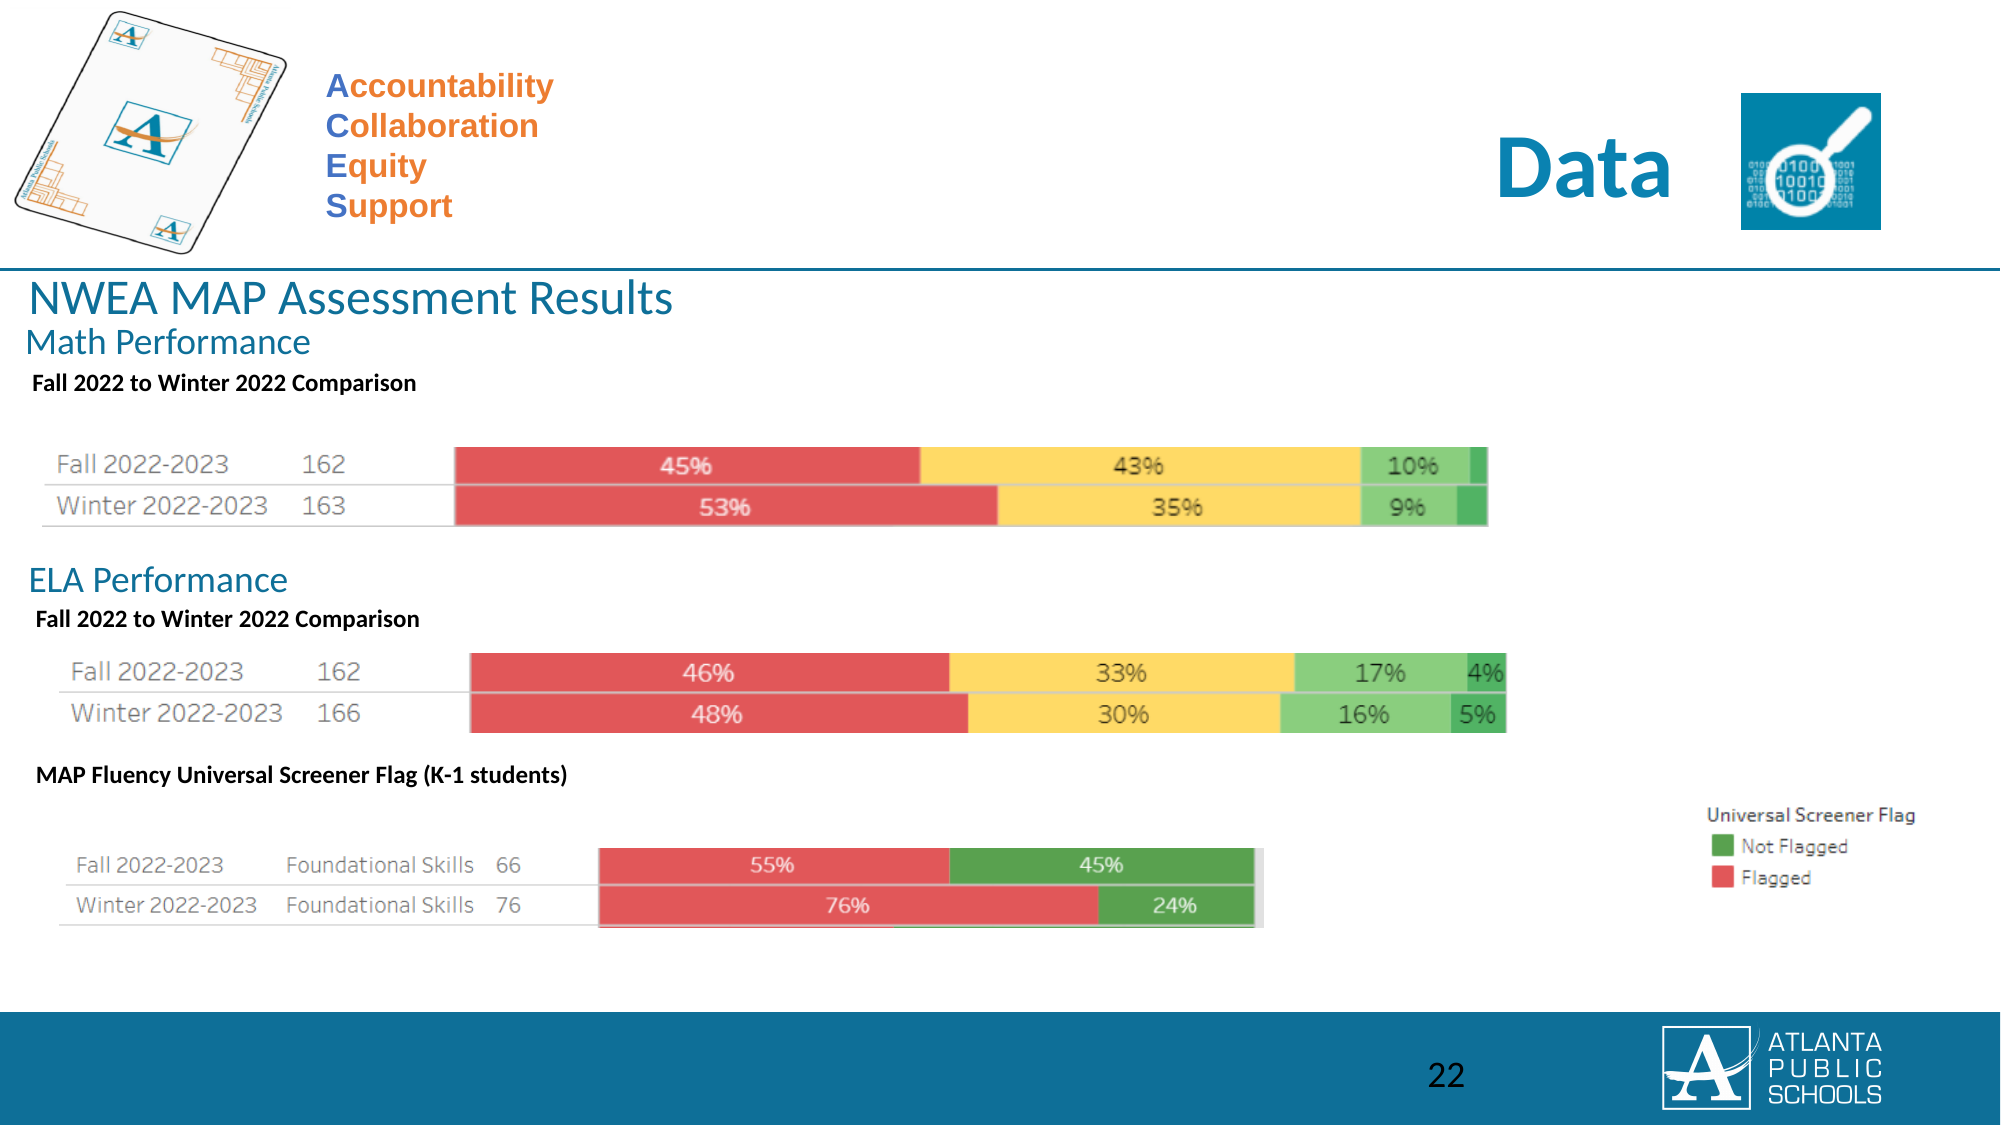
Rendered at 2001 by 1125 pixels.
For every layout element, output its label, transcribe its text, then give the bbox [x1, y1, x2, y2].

picture [10, 7, 291, 256]
picture [58, 847, 1264, 928]
picture [58, 653, 1510, 733]
picture [1653, 1015, 1891, 1122]
picture [42, 447, 1493, 527]
picture [1695, 778, 1924, 905]
picture [1747, 107, 1872, 217]
slide_number ‹#› [1412, 1042, 1863, 1103]
